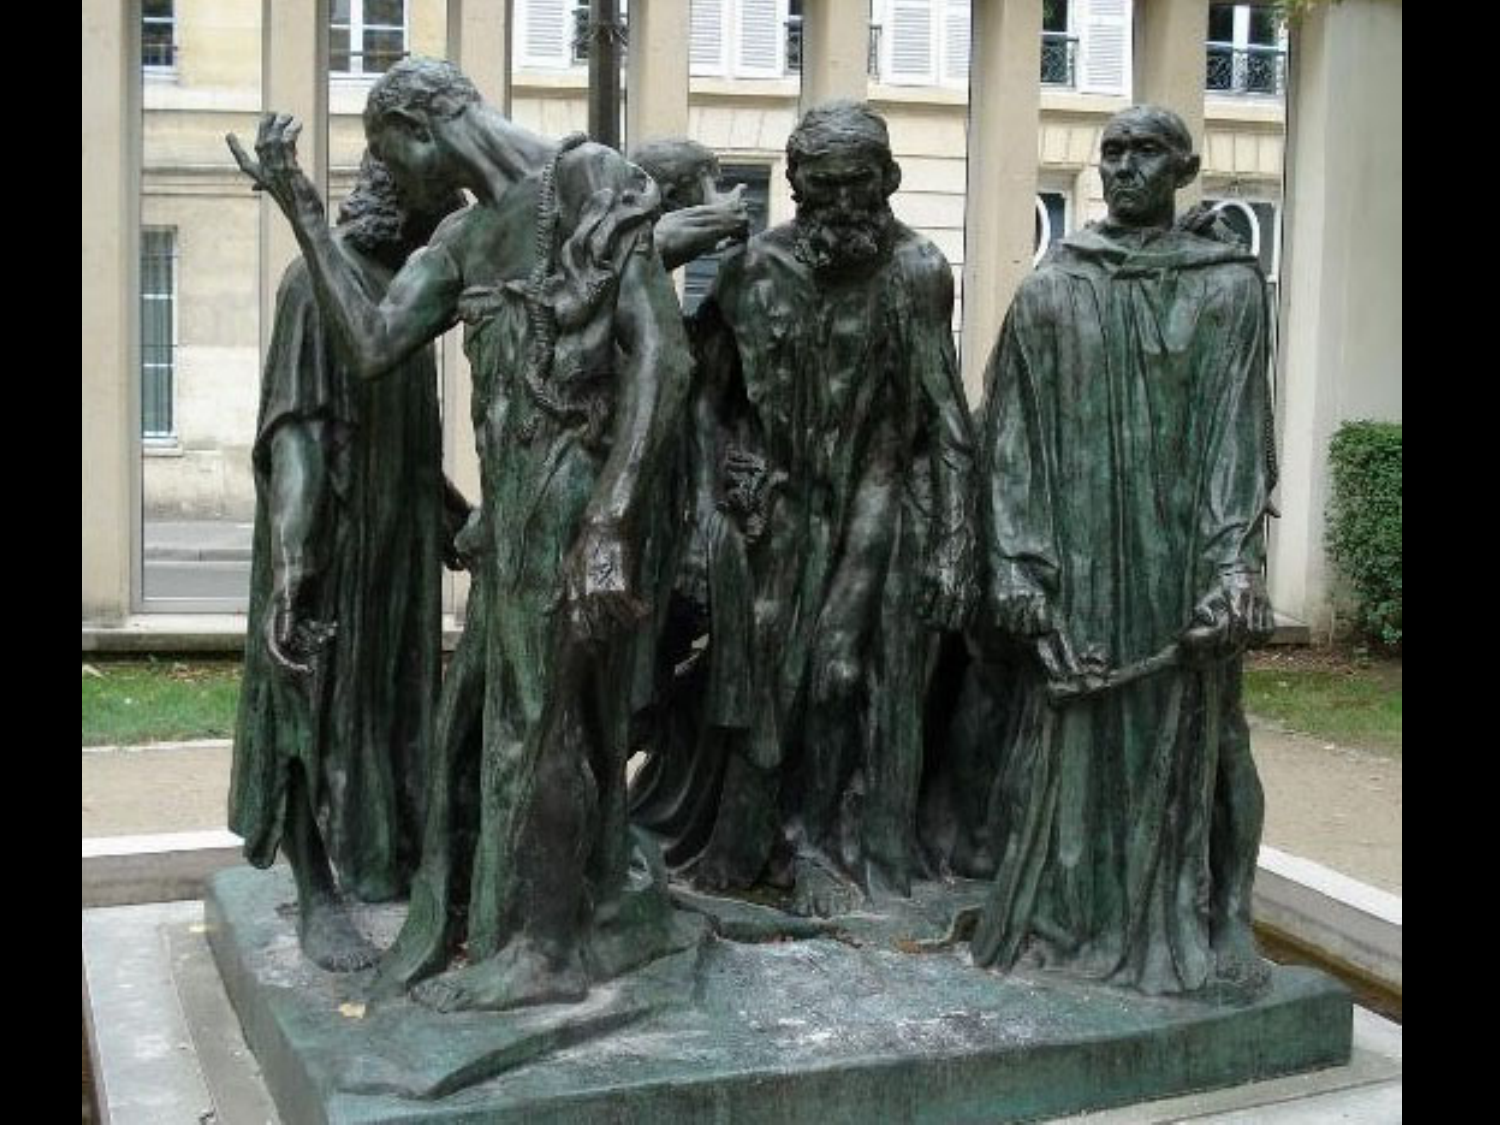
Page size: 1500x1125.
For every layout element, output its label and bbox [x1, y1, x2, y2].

picture [81, 0, 1402, 1125]
